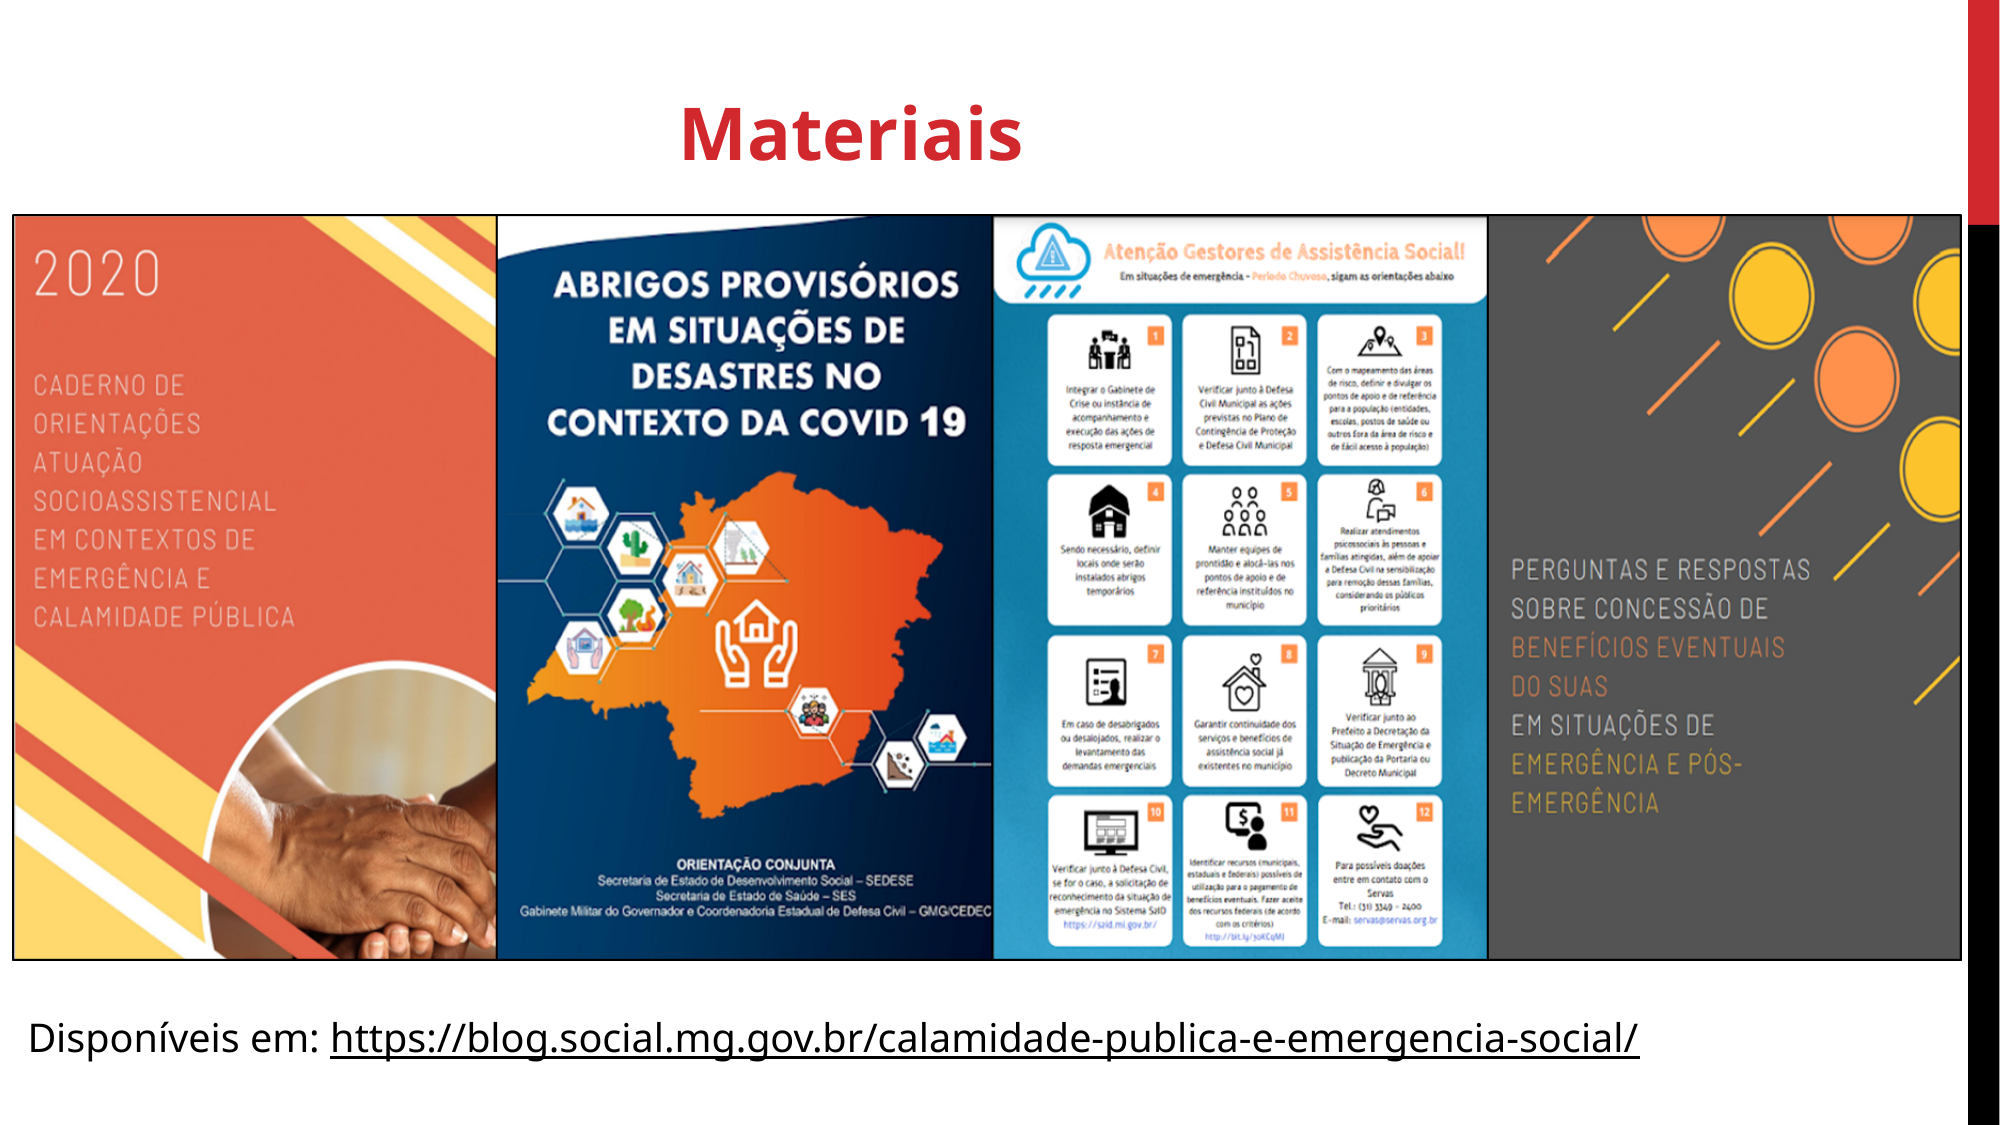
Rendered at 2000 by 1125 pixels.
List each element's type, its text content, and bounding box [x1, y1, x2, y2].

text_box Materiais [50, 62, 1904, 202]
text_box Disponíveis em: https://blog.social.mg.gov.br/calamidade-publica-e-emergencia-social/ [12, 998, 1760, 1082]
picture [12, 214, 1963, 962]
